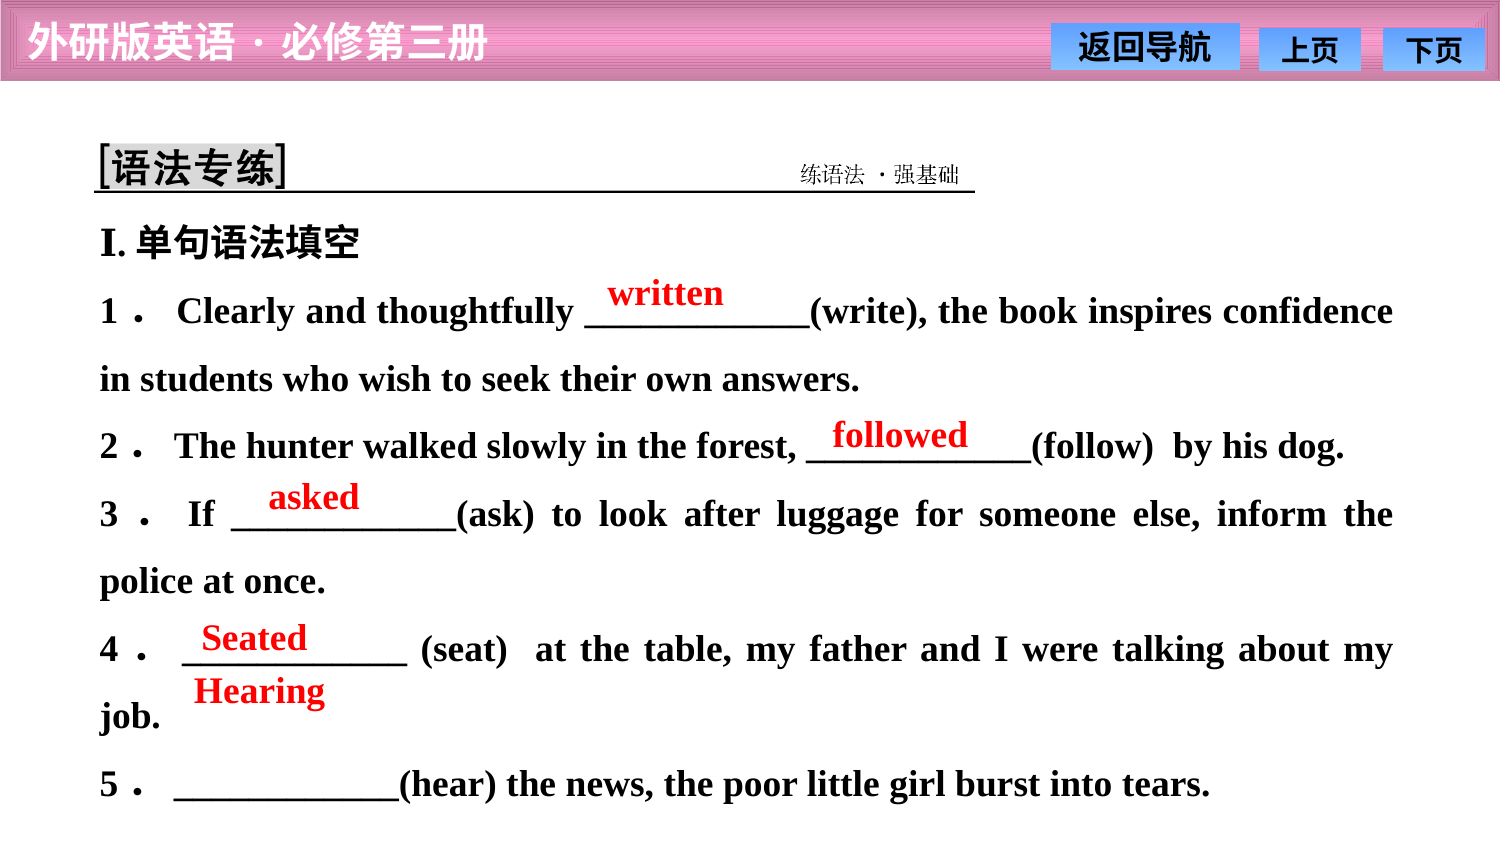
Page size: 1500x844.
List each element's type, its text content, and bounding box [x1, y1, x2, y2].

list Ⅰ.单句语法填空 1．Clearly and thoughtfully ____________(write), the book inspires confidence in students who wish to seek their own answers. 2．The hunter walked slowly in the forest, ____________(follow) by his dog. 3．If ____________(ask) to look after luggage for someone else, inform the police at once. 4．____________ (seat) at the table, my father and I were talking about my job. 5．____________(hear) the news, the poor little girl burst into tears. [88, 190, 1406, 747]
picture [94, 137, 975, 195]
text_box followed [821, 404, 980, 461]
text_box Hearing [182, 660, 384, 718]
text_box asked [210, 466, 418, 523]
text_box Seated [190, 607, 366, 660]
text_box written [596, 262, 782, 319]
